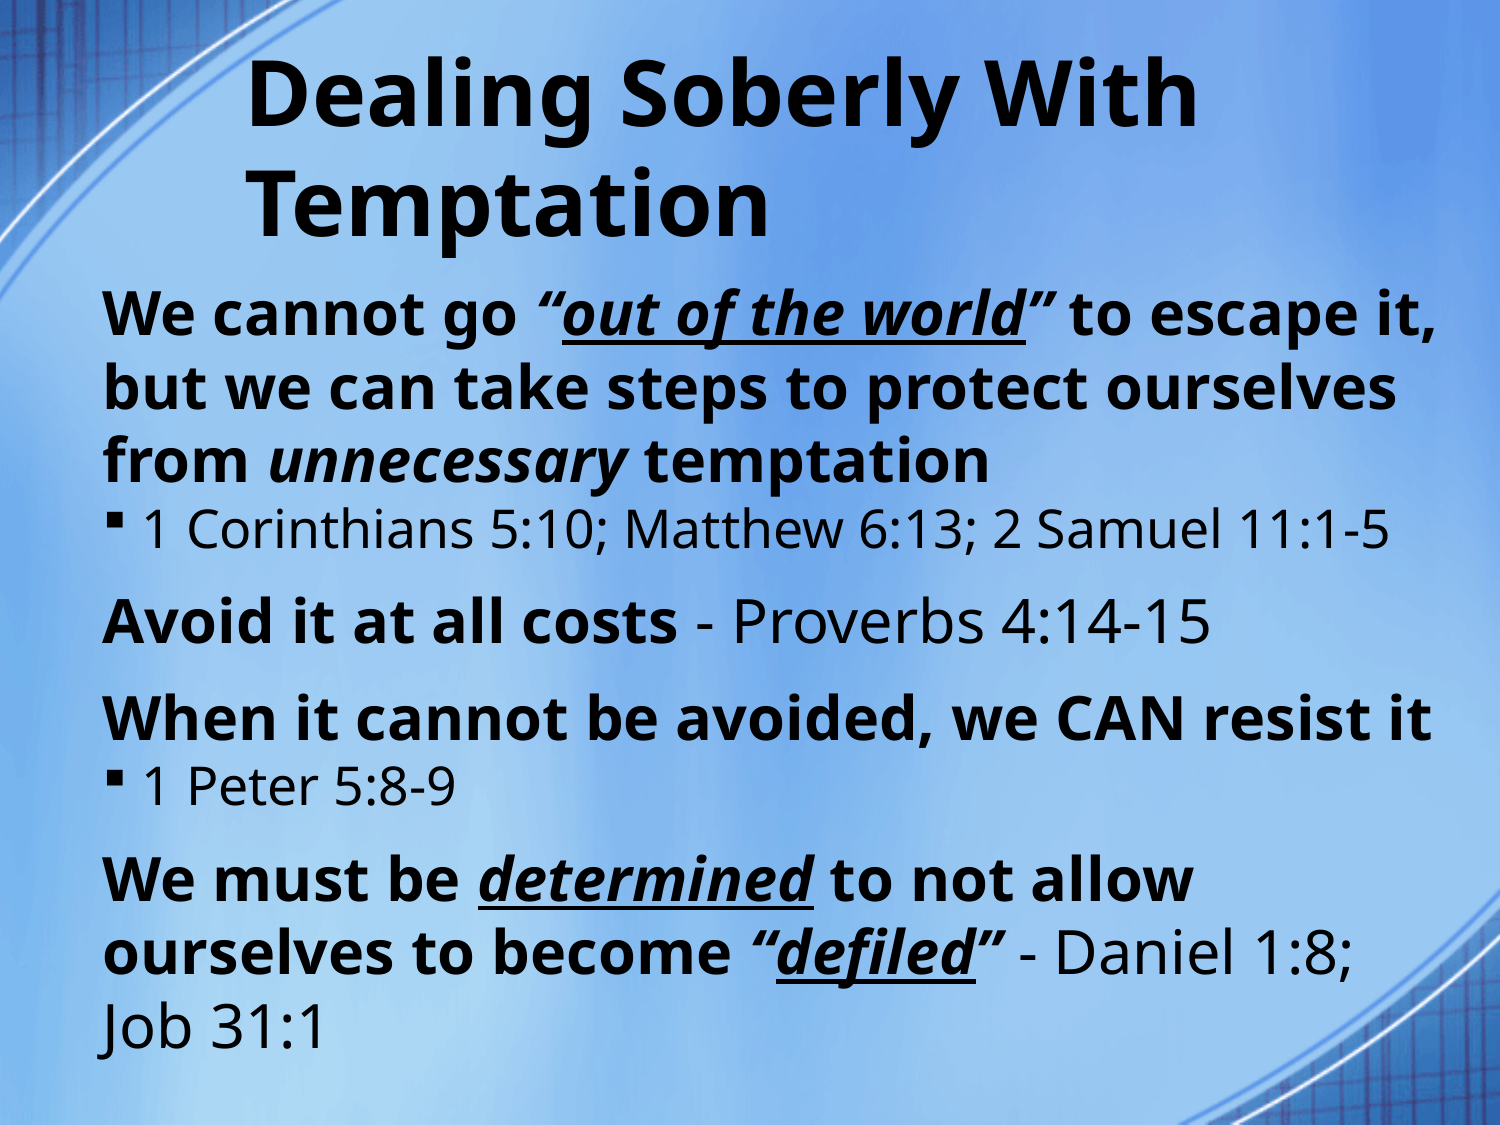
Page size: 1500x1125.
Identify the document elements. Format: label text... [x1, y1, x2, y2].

list We cannot go “out of the world” to escape it, but we can take steps to protect ourselves from unnecessary temptation 1 Corinthians 5:10; Matthew 6:13; 2 Samuel 11:1-5 Avoid it at all costs - Proverbs 4:14-15 When it cannot be avoided, we CAN resist it 1 Peter 5:8-9 We must be determined to not allow ourselves to become “defiled” - Daniel 1:8; Job 31:1 [87, 266, 1476, 1125]
title Dealing Soberly With Temptation [228, 74, 1500, 263]
picture [0, 0, 1500, 1125]
